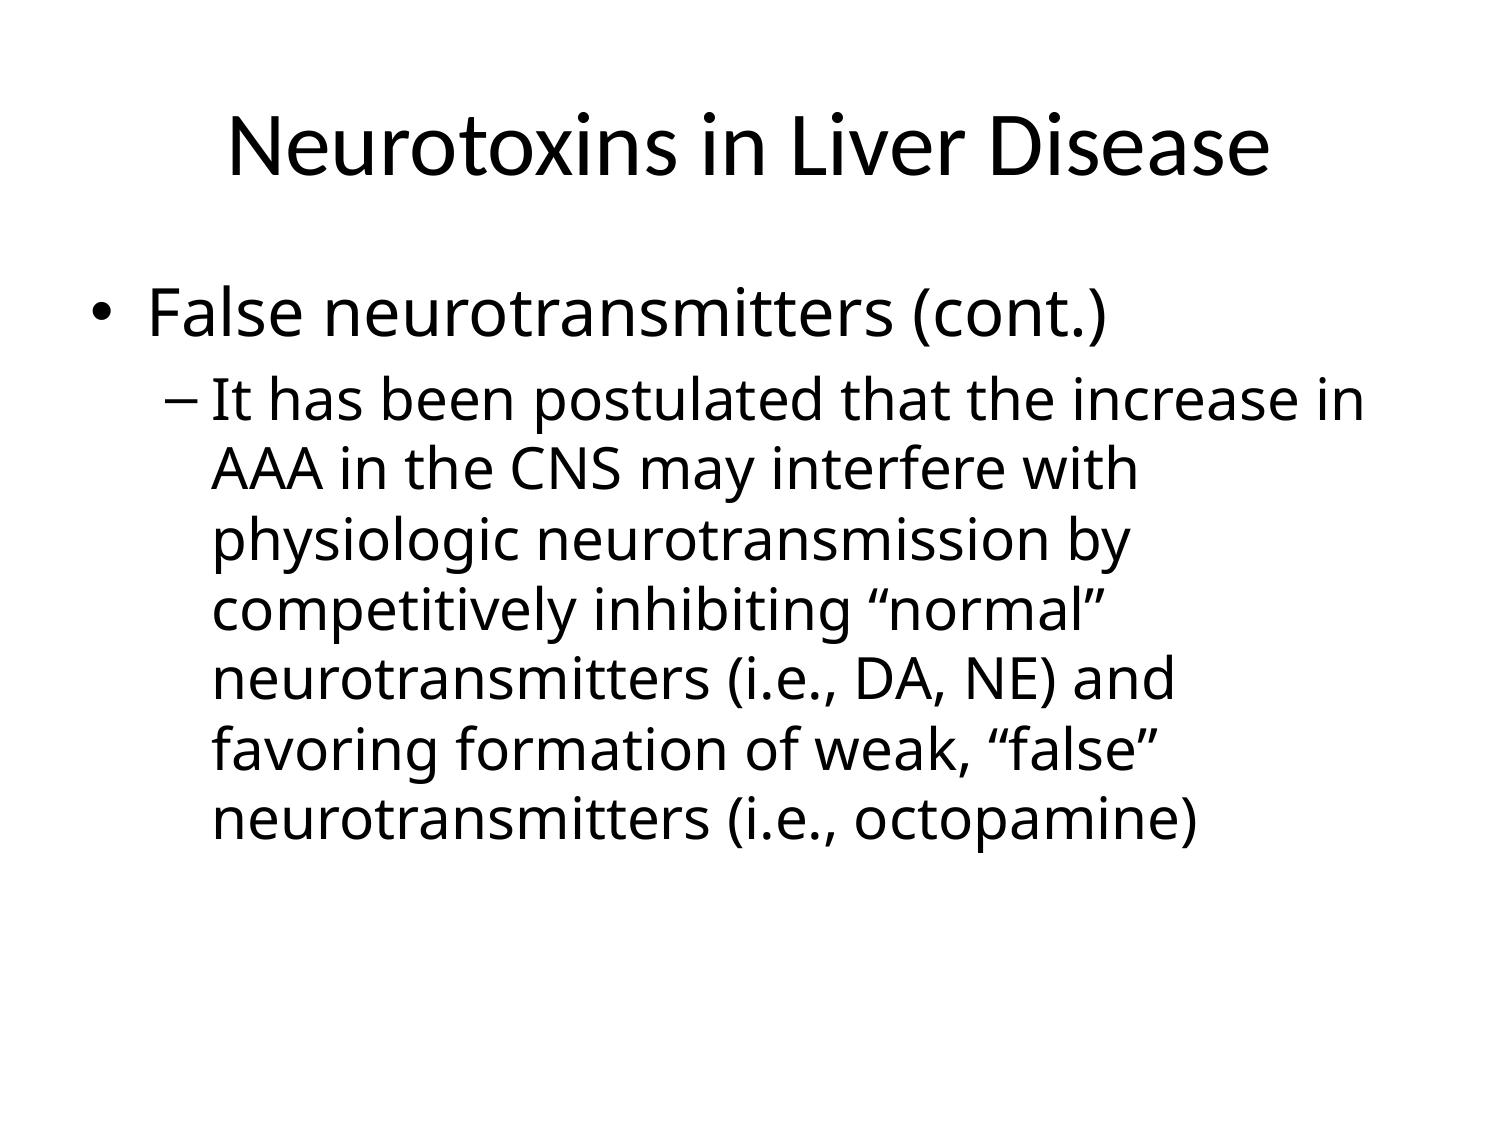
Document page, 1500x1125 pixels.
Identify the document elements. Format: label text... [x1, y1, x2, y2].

list False neurotransmitters (cont.) It has been postulated that the increase in AAA in the CNS may interfere with physiologic neurotransmission by competitively inhibiting “normal” neurotransmitters (i.e., DA, NE) and favoring formation of weak, “false” neurotransmitters (i.e., octopamine) [75, 262, 1425, 1005]
title Neurotoxins in Liver Disease [75, 45, 1425, 233]
